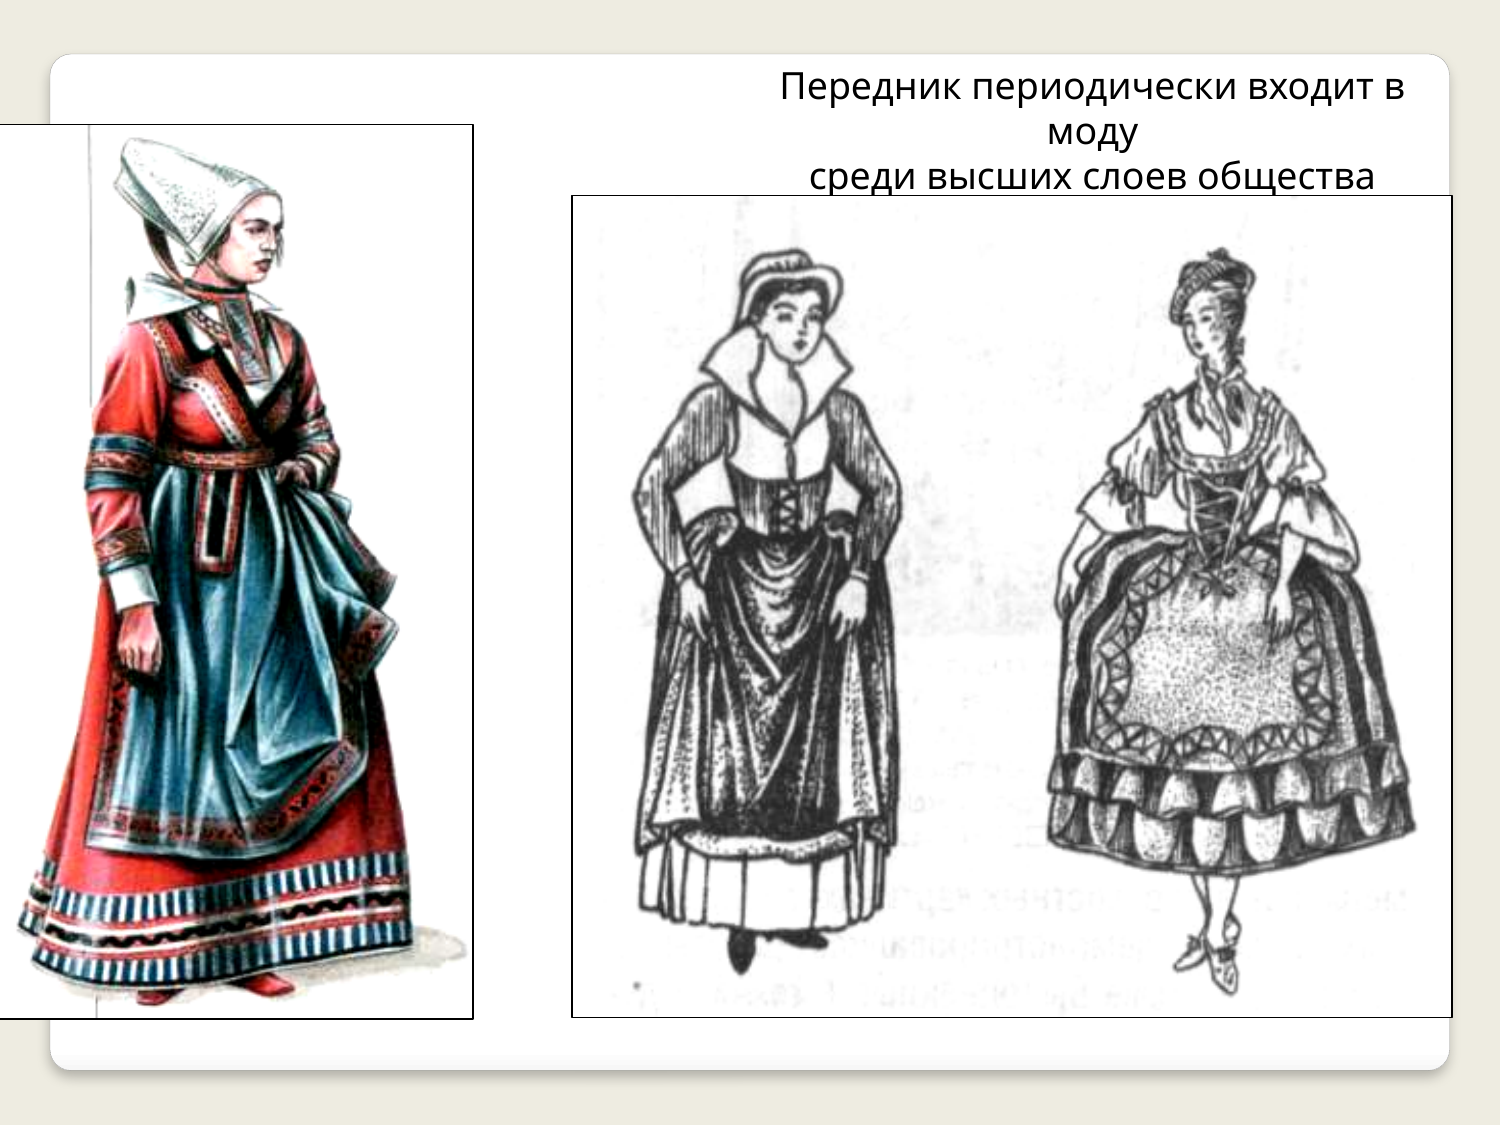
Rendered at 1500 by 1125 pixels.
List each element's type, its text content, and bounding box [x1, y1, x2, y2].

picture [572, 195, 1452, 1018]
picture [0, 125, 473, 1019]
text_box Передник периодически входит в моду среди высших слоев общества [750, 54, 1436, 194]
